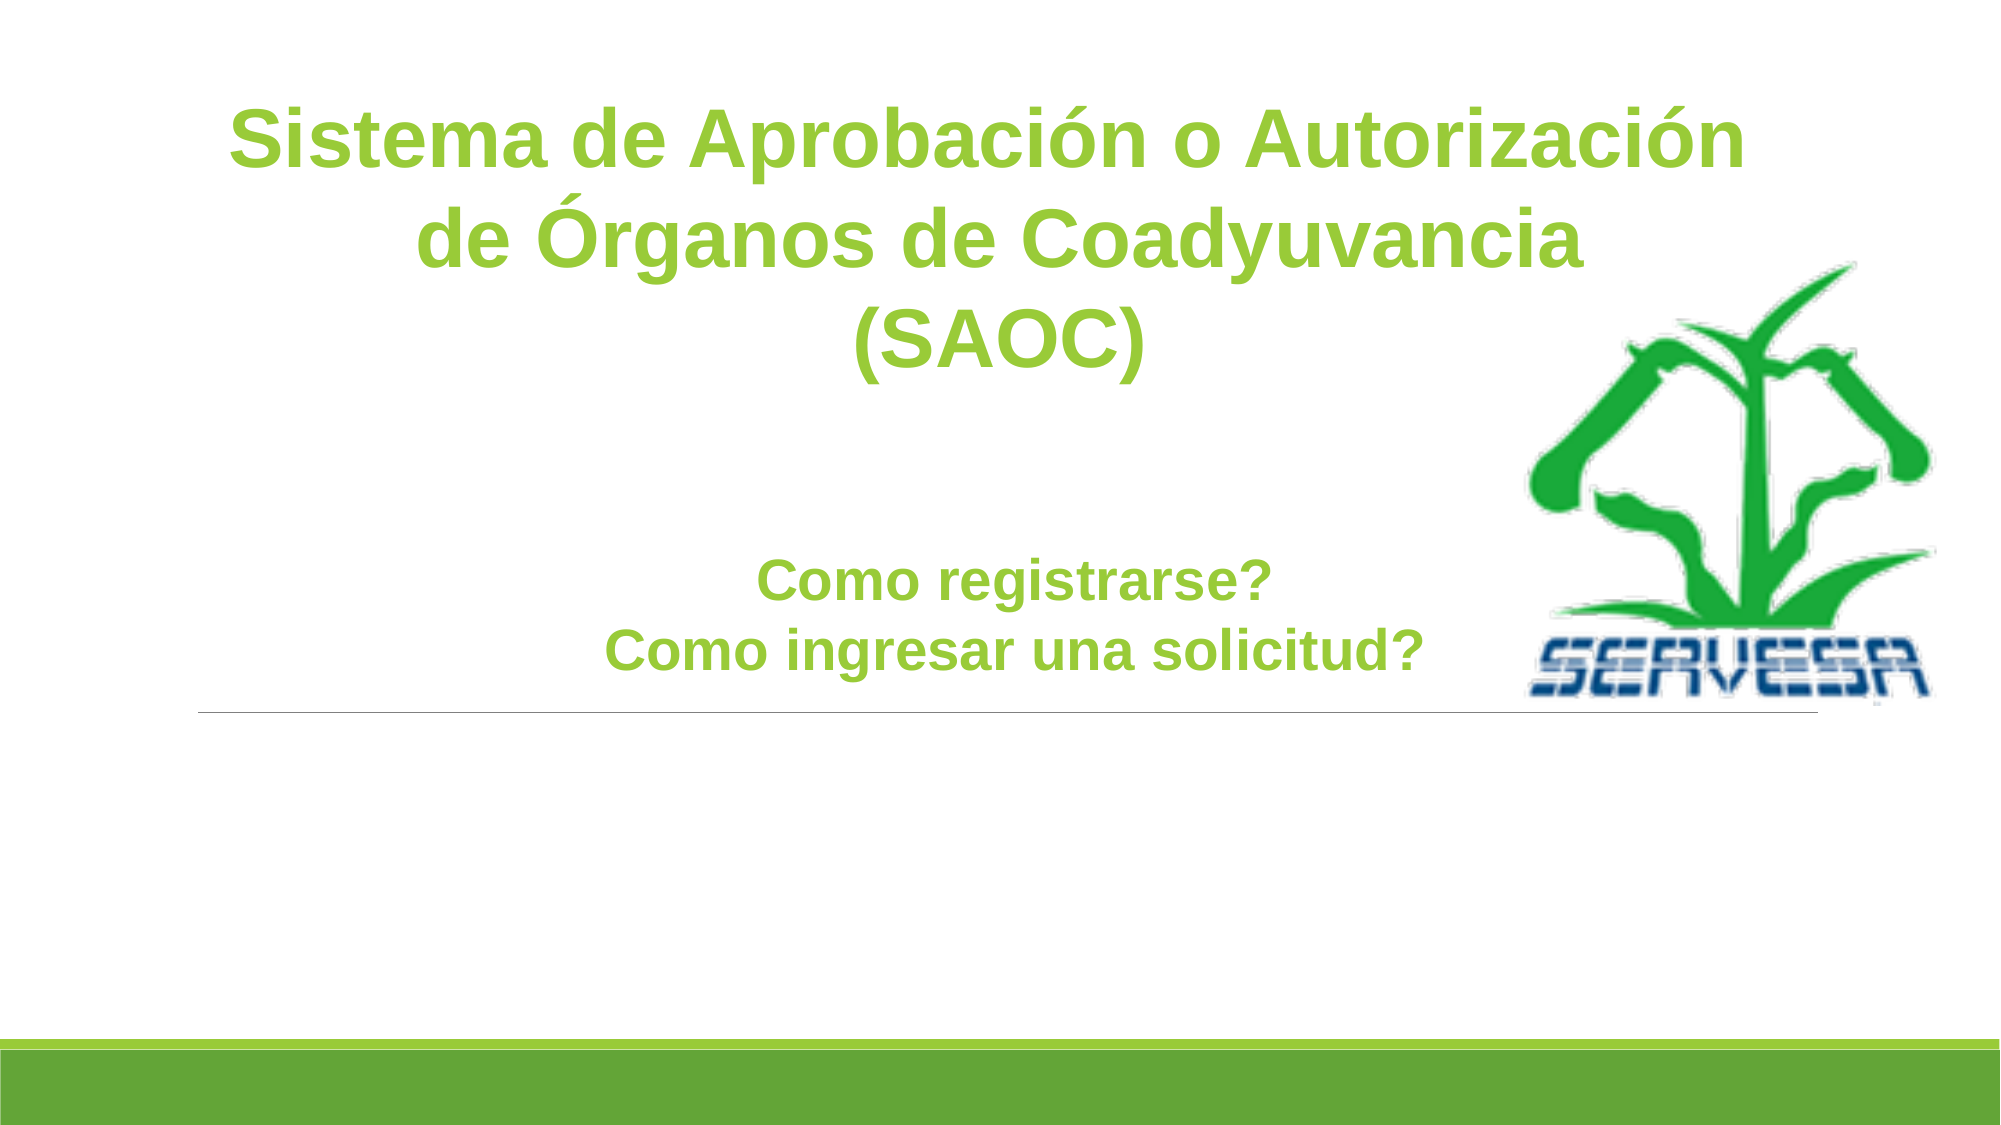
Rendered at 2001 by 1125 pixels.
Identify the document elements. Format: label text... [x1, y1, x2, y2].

text_box Sistema de Aprobación o Autorización de Órganos de Coadyuvancia (SAOC) [213, 76, 1787, 392]
picture [1518, 255, 1945, 707]
text_box Como registrarse? Como ingresar una solicitud? [588, 534, 1442, 690]
